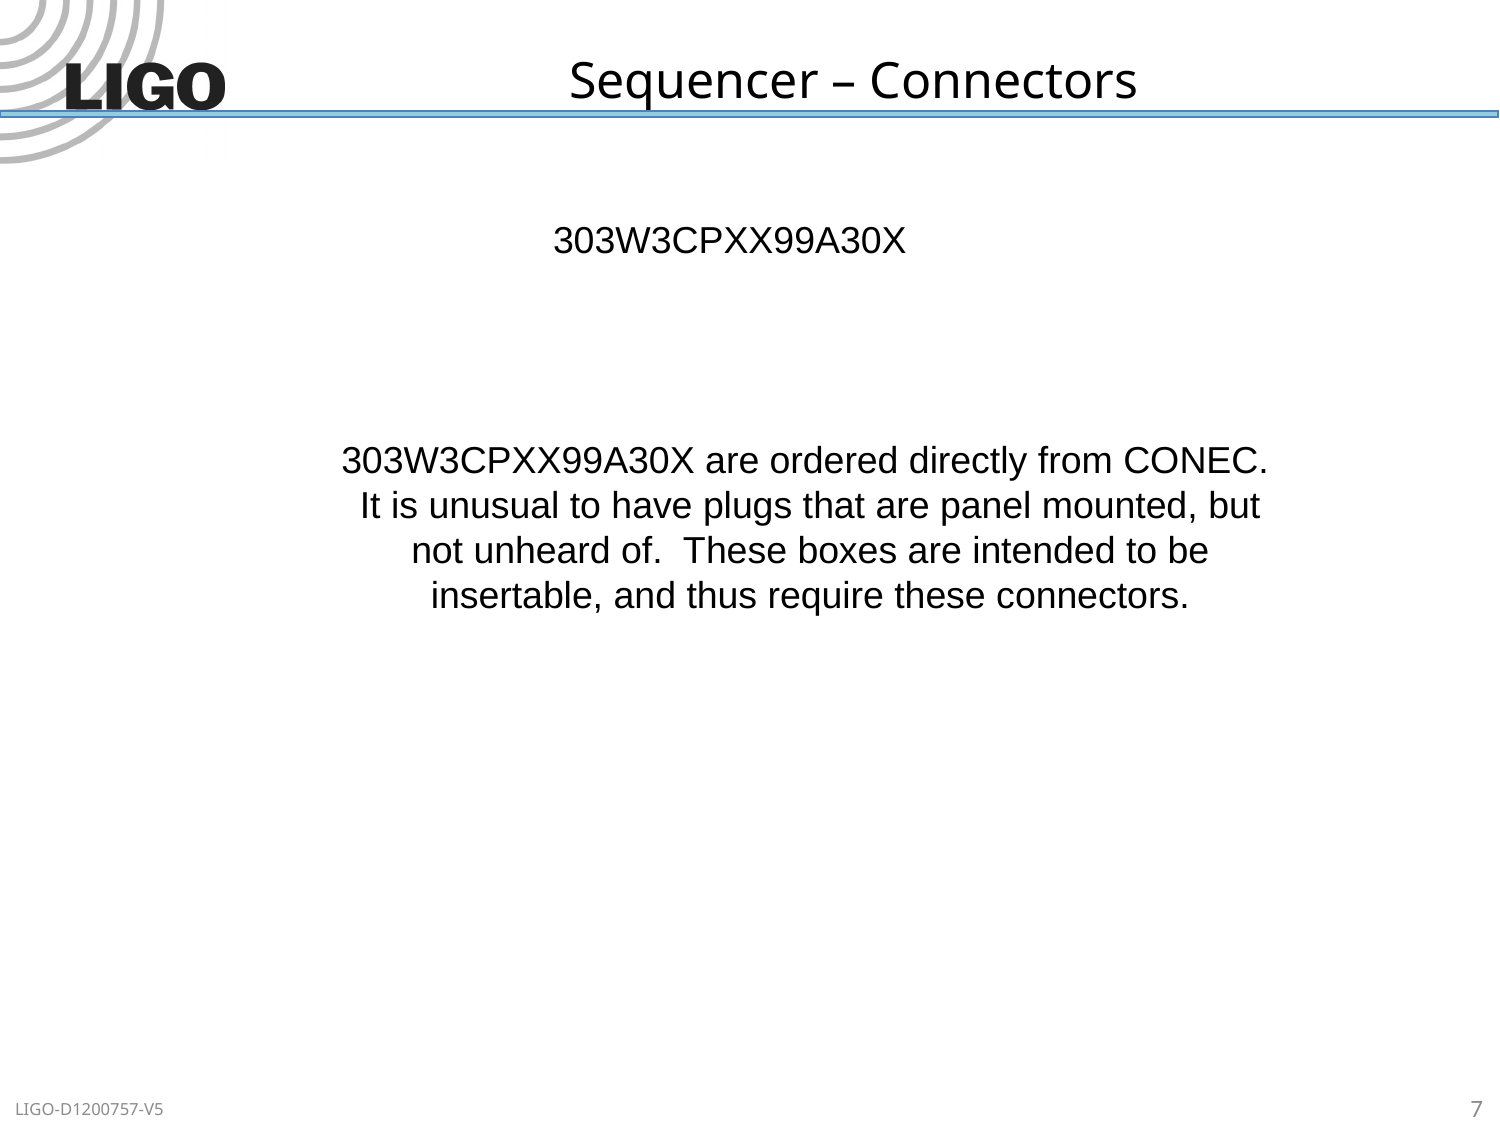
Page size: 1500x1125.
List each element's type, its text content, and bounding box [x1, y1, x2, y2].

slide_number 7 [1388, 1090, 1499, 1125]
picture [0, 0, 225, 110]
text_box 303W3CPXX99A30X are ordered directly from CONEC. It is unusual to have plugs that are panel mounted, but not unheard of. These boxes are intended to be insertable, and thus require these connectors. [321, 428, 1300, 624]
picture [0, 118, 225, 164]
text_box 303W3CPXX99A30X [530, 208, 930, 269]
slide_number LIGO-D1200757-V5 [0, 1093, 209, 1125]
title Sequencer – Connectors [283, 45, 1425, 112]
